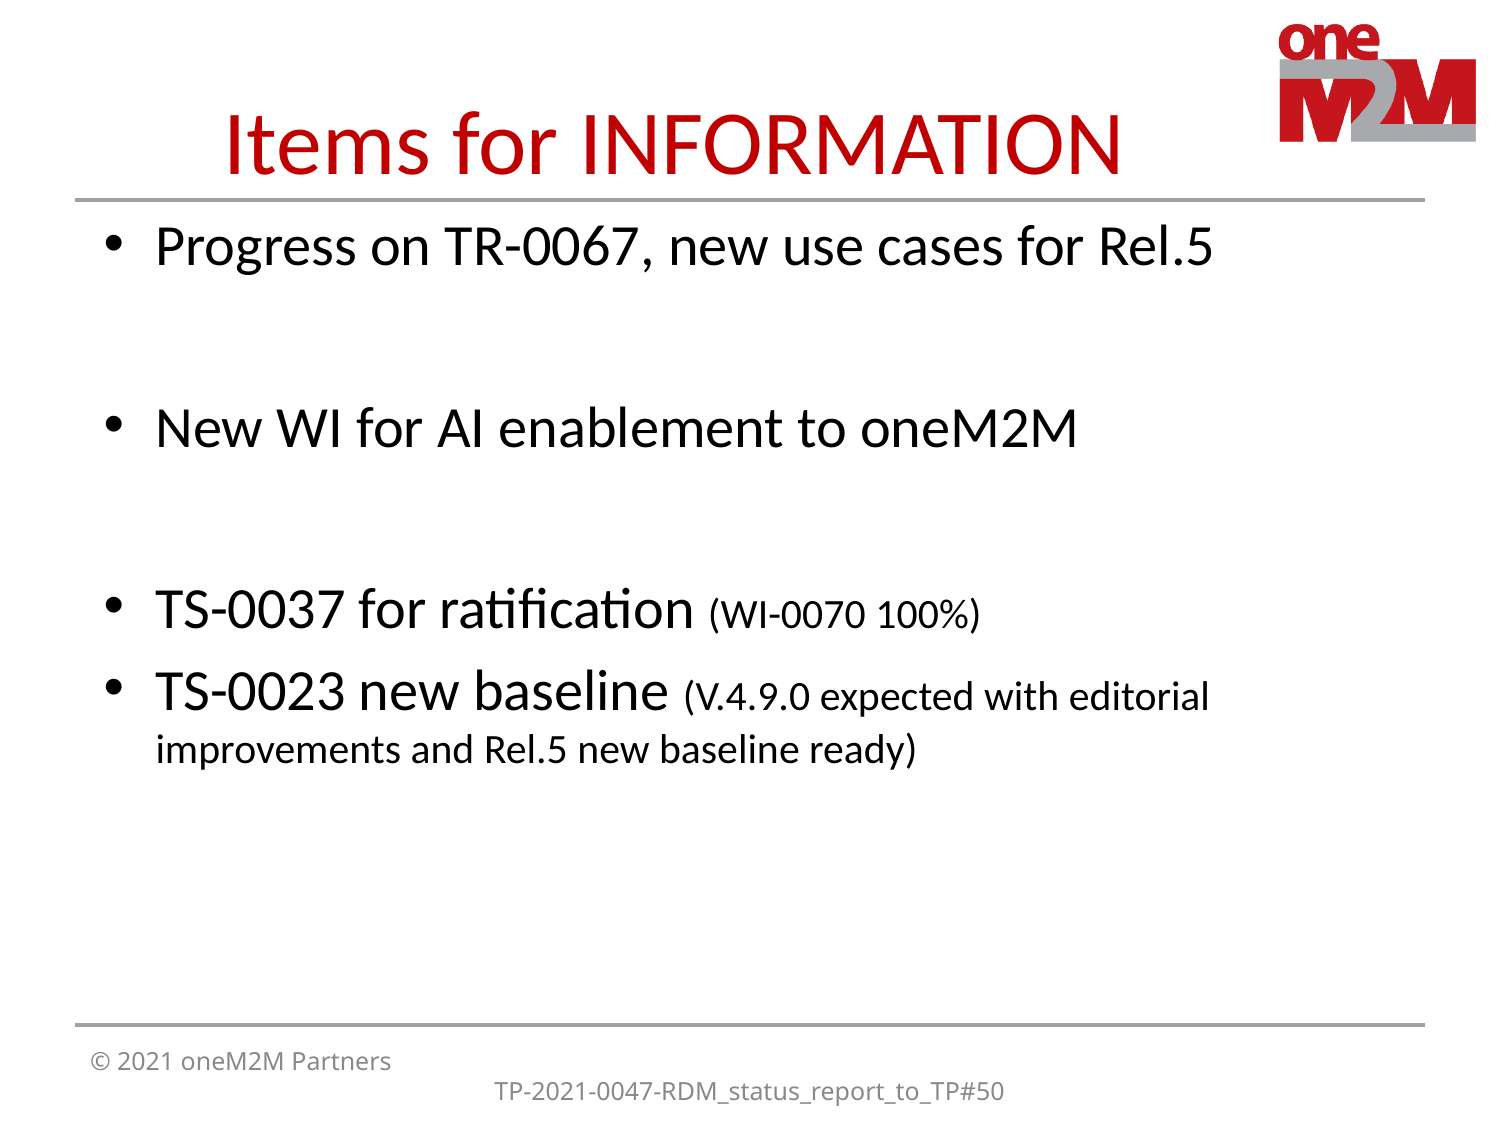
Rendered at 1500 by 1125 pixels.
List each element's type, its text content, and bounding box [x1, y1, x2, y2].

list Progress on TR-0067, new use cases for Rel.5 New WI for AI enablement to oneM2M TS-0037 for ratification (WI-0070 100%) TS-0023 new baseline (V.4.9.0 expected with editorial improvements and Rel.5 new baseline ready) [75, 200, 1475, 1025]
slide_number © 2021 oneM2M Partners TP-2021-0047-RDM_status_report_to_TP#50 [75, 1025, 1425, 1125]
picture [1254, 0, 1500, 168]
title Items for INFORMATION [0, 75, 1350, 263]
